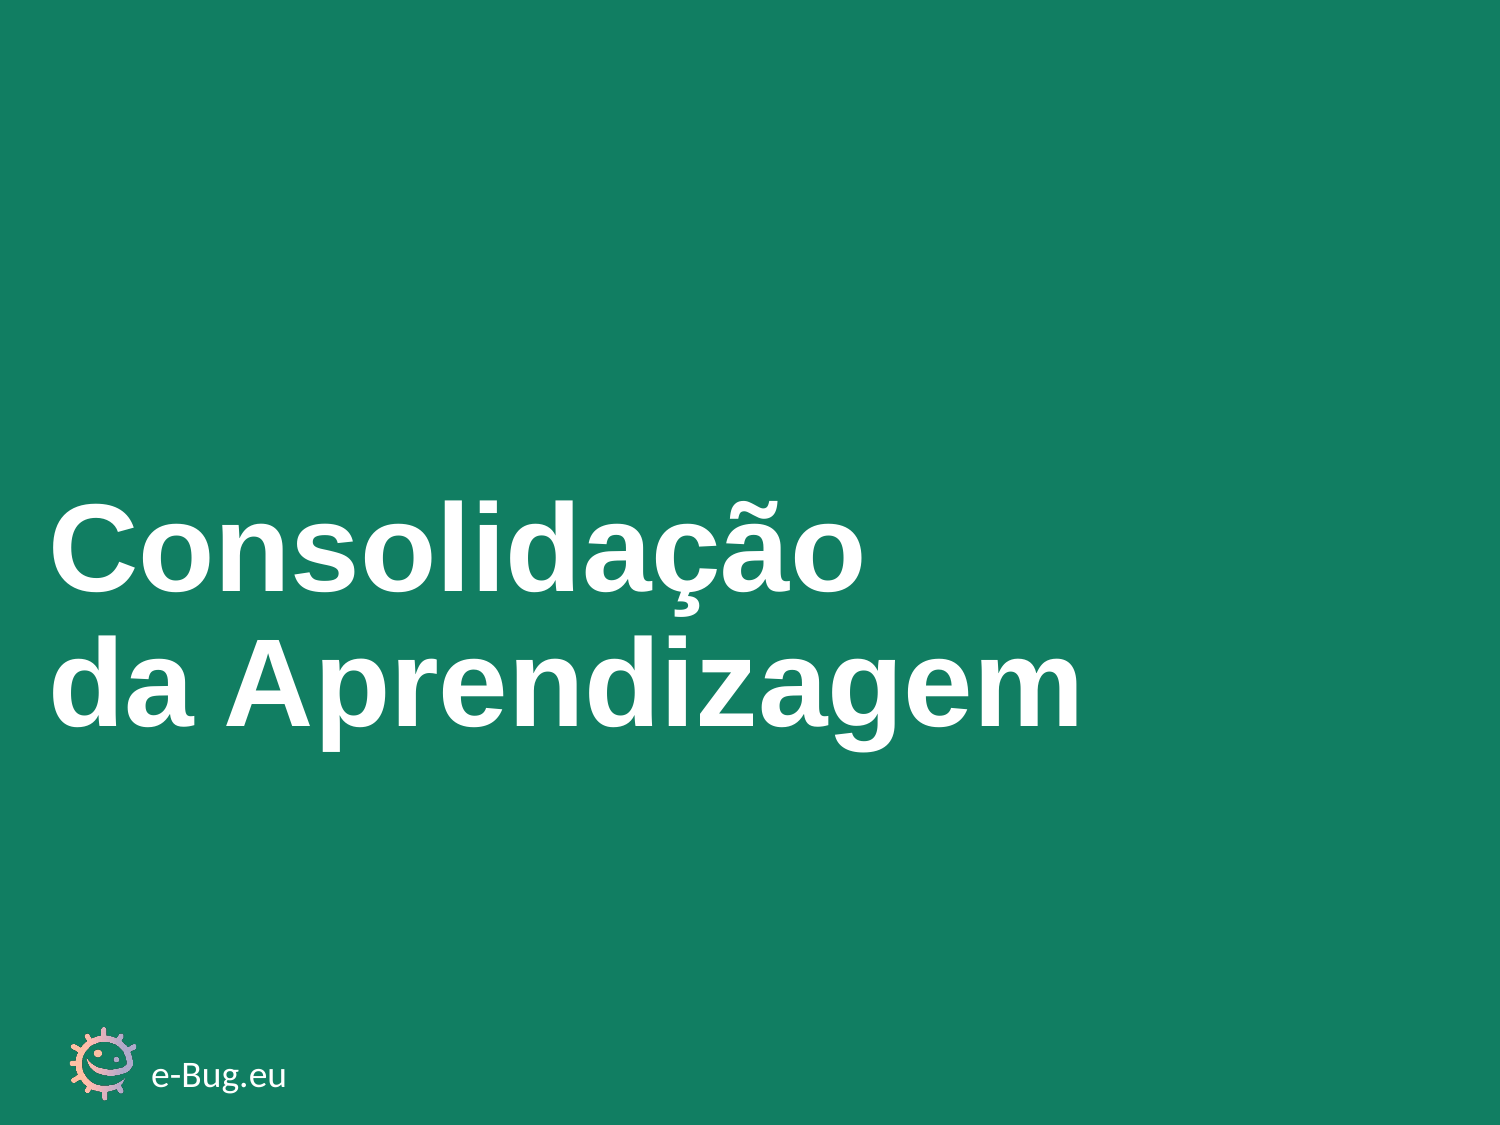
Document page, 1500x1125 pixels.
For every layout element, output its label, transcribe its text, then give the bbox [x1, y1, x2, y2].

title Consolidação da Aprendizagem [33, 292, 1467, 761]
picture [69, 1027, 137, 1103]
footer e-Bug.eu [136, 1042, 643, 1103]
